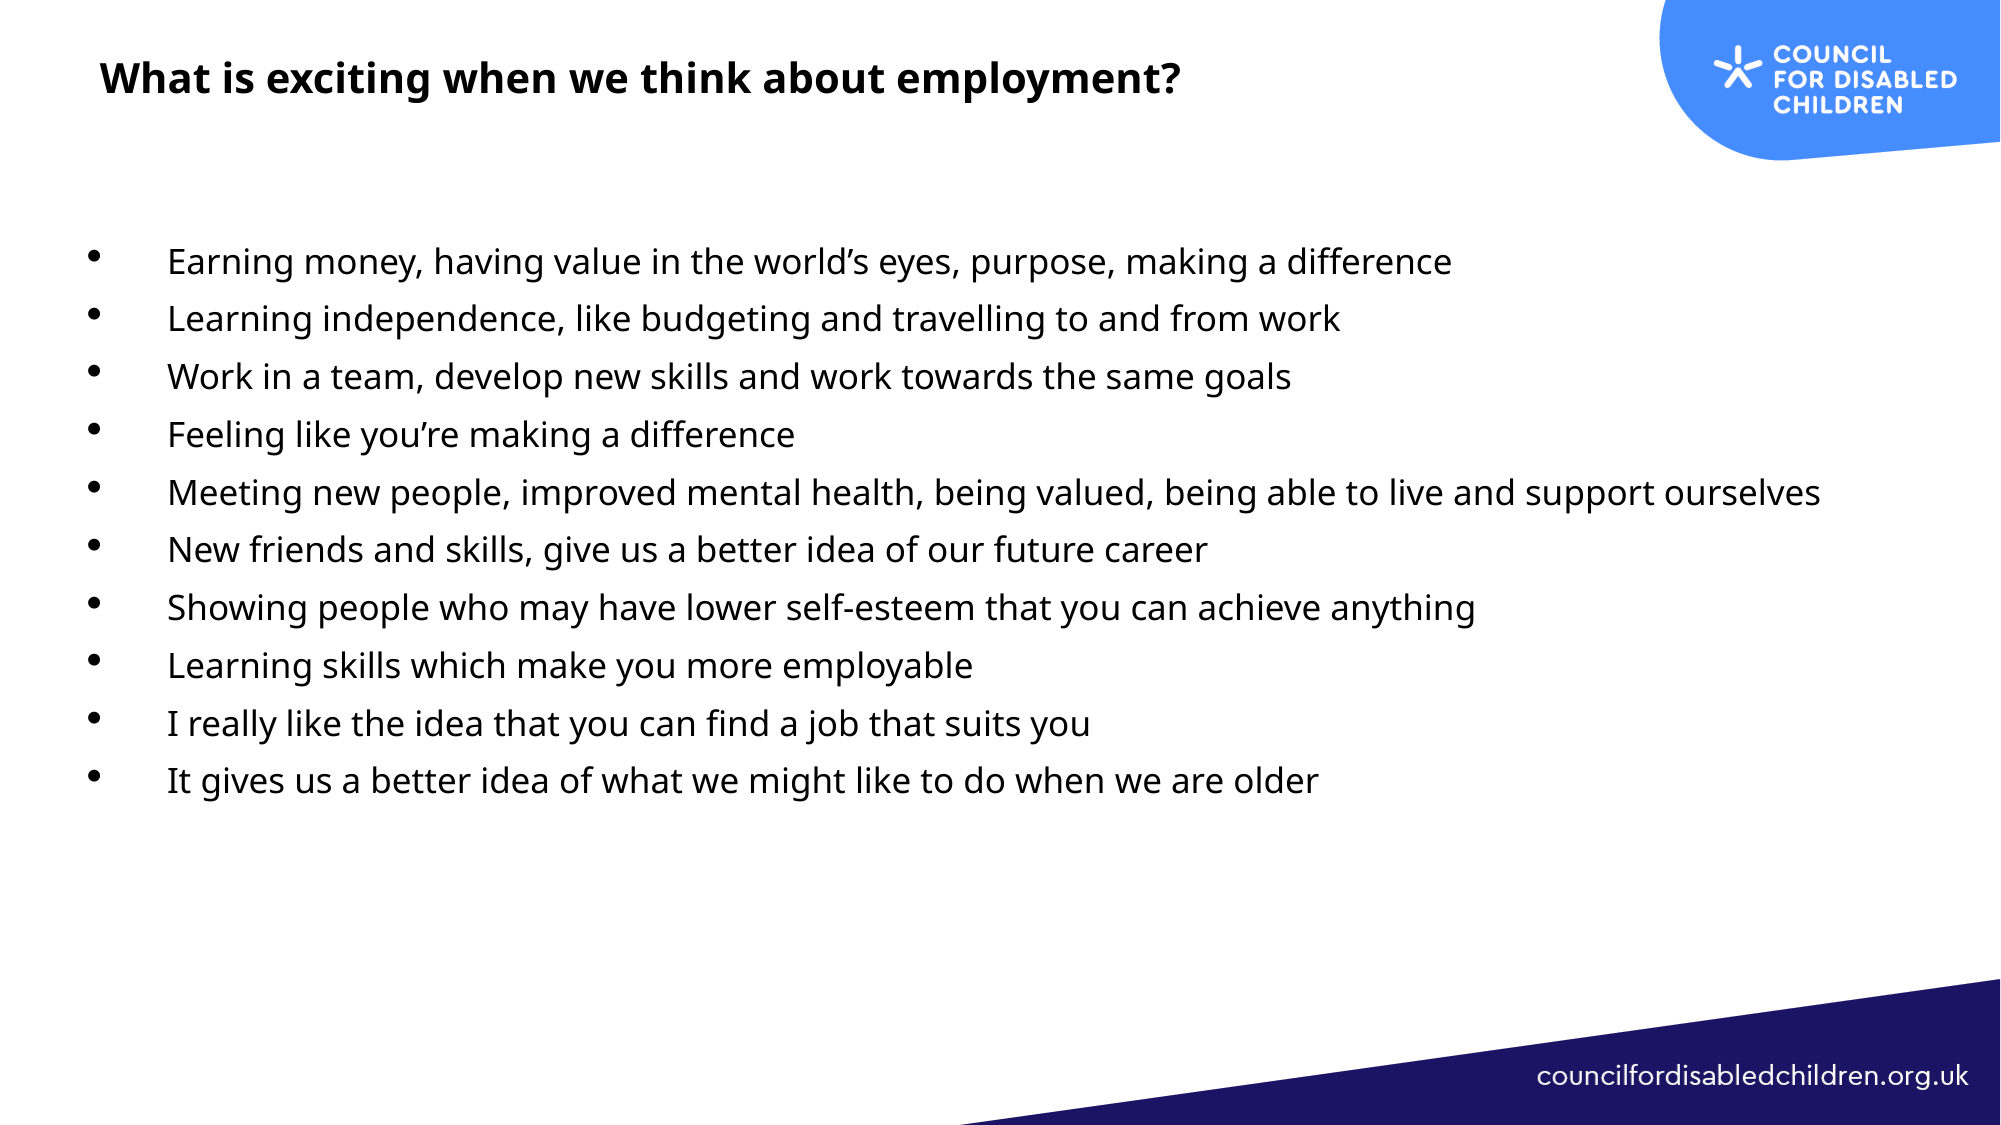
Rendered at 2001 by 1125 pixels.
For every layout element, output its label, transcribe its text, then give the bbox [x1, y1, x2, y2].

picture [0, 0, 2001, 1125]
list Earning money, having value in the world’s eyes, purpose, making a difference Learning independence, like budgeting and travelling to and from work Work in a team, develop new skills and work towards the same goals Feeling like you’re making a difference Meeting new people, improved mental health, being valued, being able to live and support ourselves New friends and skills, give us a better idea of our future career Showing people who may have lower self-esteem that you can achieve anything Learning skills which make you more employable I really like the idea that you can find a job that suits you It gives us a better idea of what we might like to do when we are older [73, 227, 1874, 845]
title What is exciting when we think about employment? [99, 45, 1900, 104]
